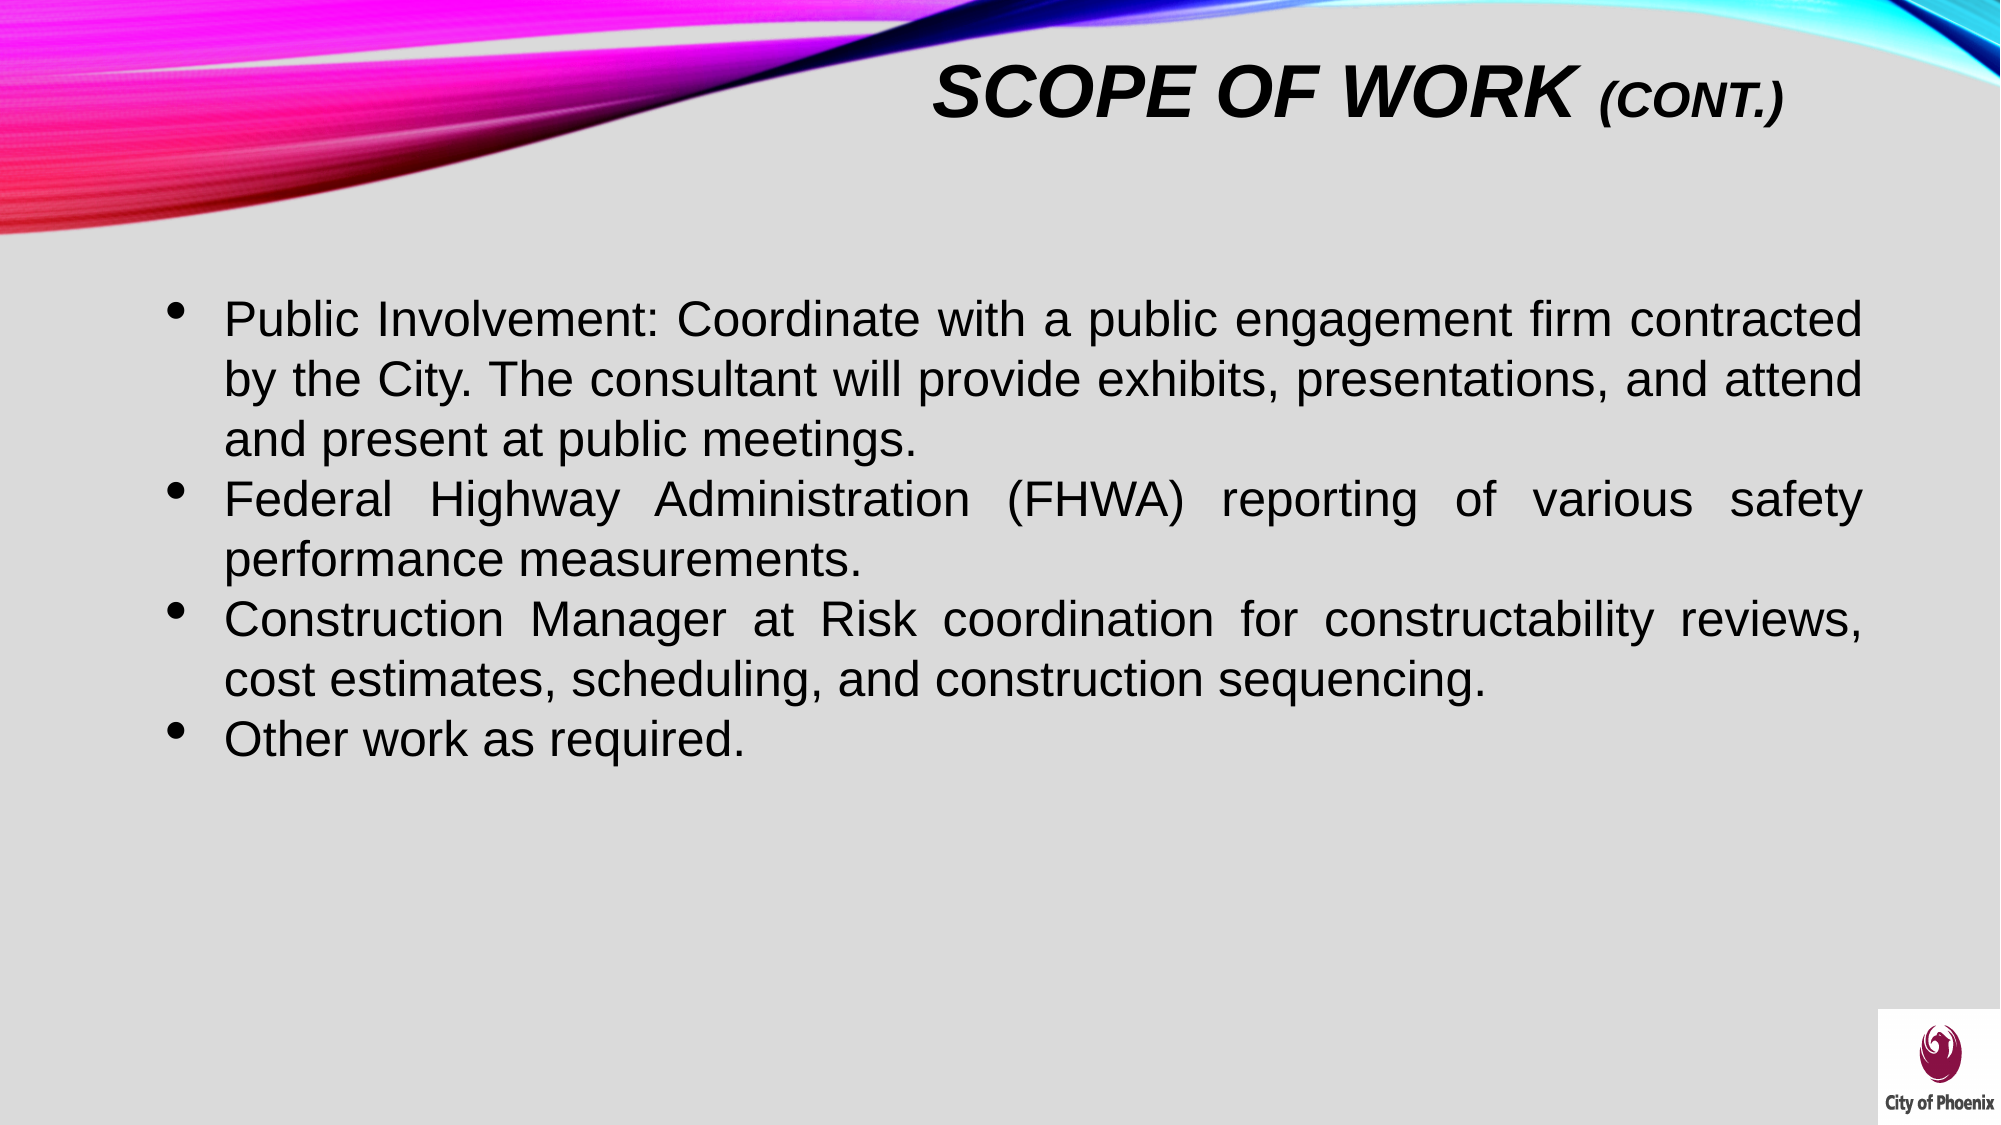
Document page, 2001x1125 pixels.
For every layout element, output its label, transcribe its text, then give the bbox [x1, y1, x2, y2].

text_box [1878, 1009, 2000, 1125]
text_box Public Involvement: Coordinate with a public engagement firm contracted by the City. The consultant will provide exhibits, presentations, and attend and present at public meetings. Federal Highway Administration (FHWA) reporting of various safety performance measurements. Construction Manager at Risk coordination for constructability reviews, cost estimates, scheduling, and construction sequencing. Other work as required. [153, 279, 1879, 774]
text_box Scope of work (cont.) [917, 35, 1804, 141]
picture [1910, 0, 2000, 45]
picture [1890, 0, 2000, 75]
picture [0, 0, 2000, 237]
